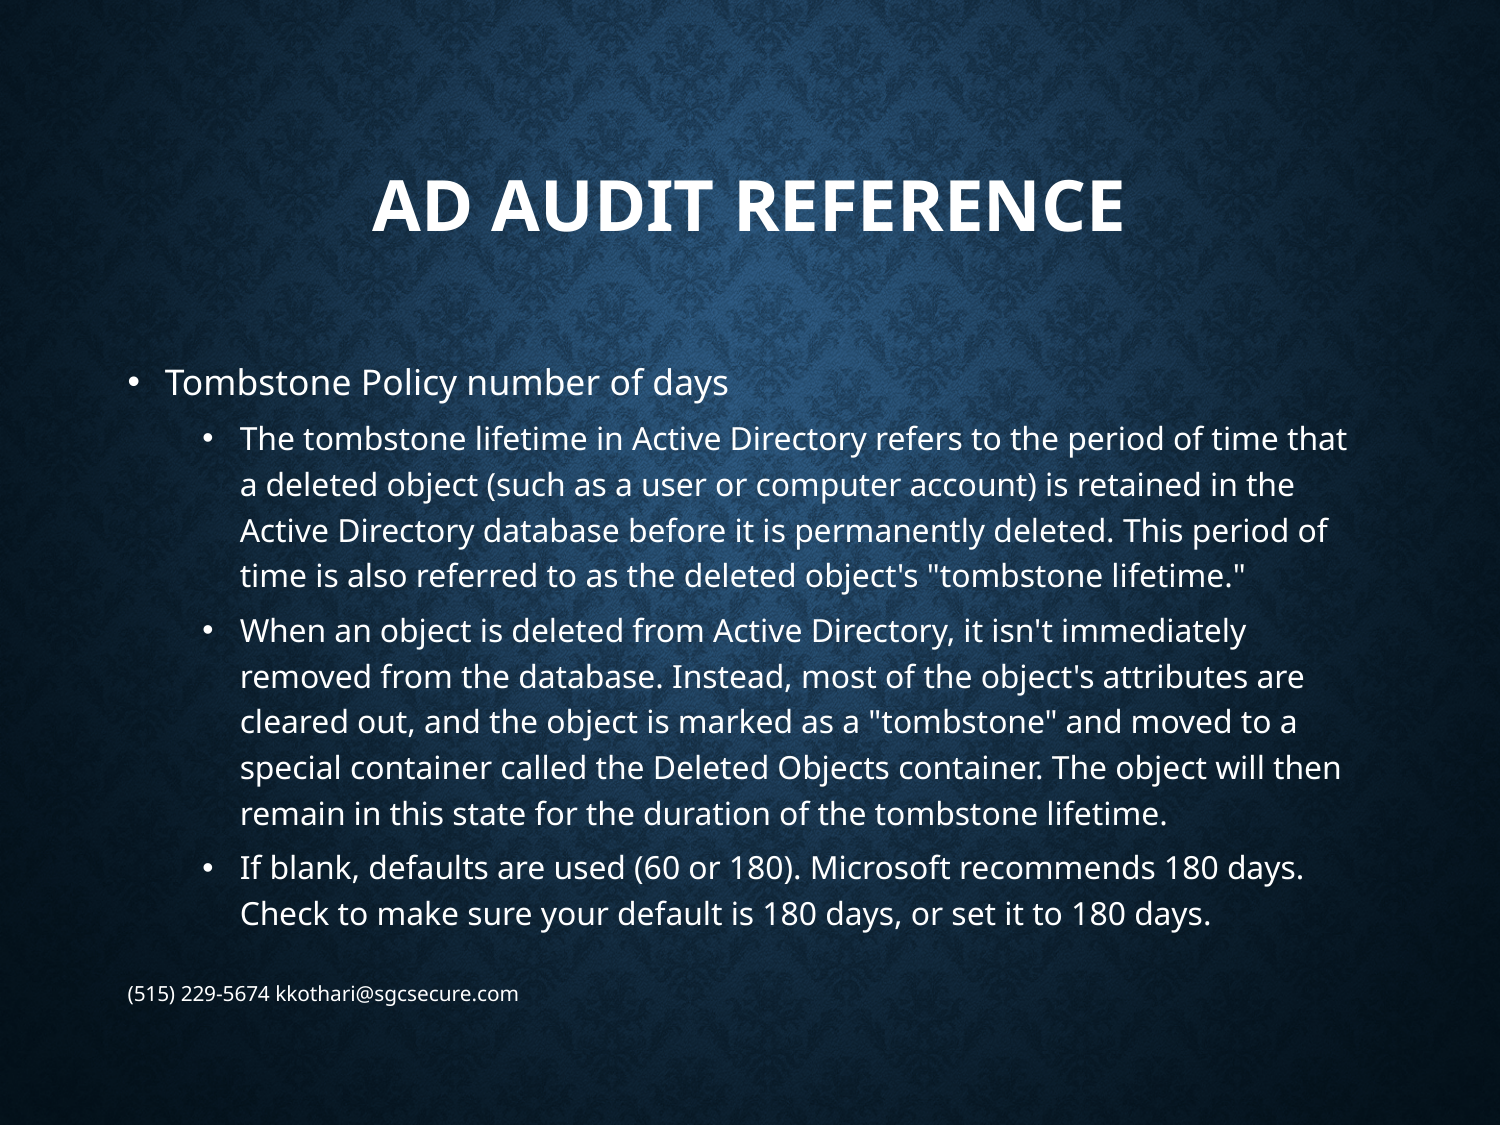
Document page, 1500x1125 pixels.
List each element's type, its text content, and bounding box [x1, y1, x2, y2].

title AD Audit Reference [112, 99, 1387, 318]
list Tombstone Policy number of days The tombstone lifetime in Active Directory refers to the period of time that a deleted object (such as a user or computer account) is retained in the Active Directory database before it is permanently deleted. This period of time is also referred to as the deleted object's "tombstone lifetime." When an object is deleted from Active Directory, it isn't immediately removed from the database. Instead, most of the object's attributes are cleared out, and the object is marked as a "tombstone" and moved to a special container called the Deleted Objects container. The object will then remain in this state for the duration of the tombstone lifetime. If blank, defaults are used (60 or 180). Microsoft recommends 180 days. Check to make sure your default is 180 days, or set it to 180 days. [112, 343, 1387, 950]
footer (515) 229-5674 kkothari@sgcsecure.com [112, 965, 934, 1025]
